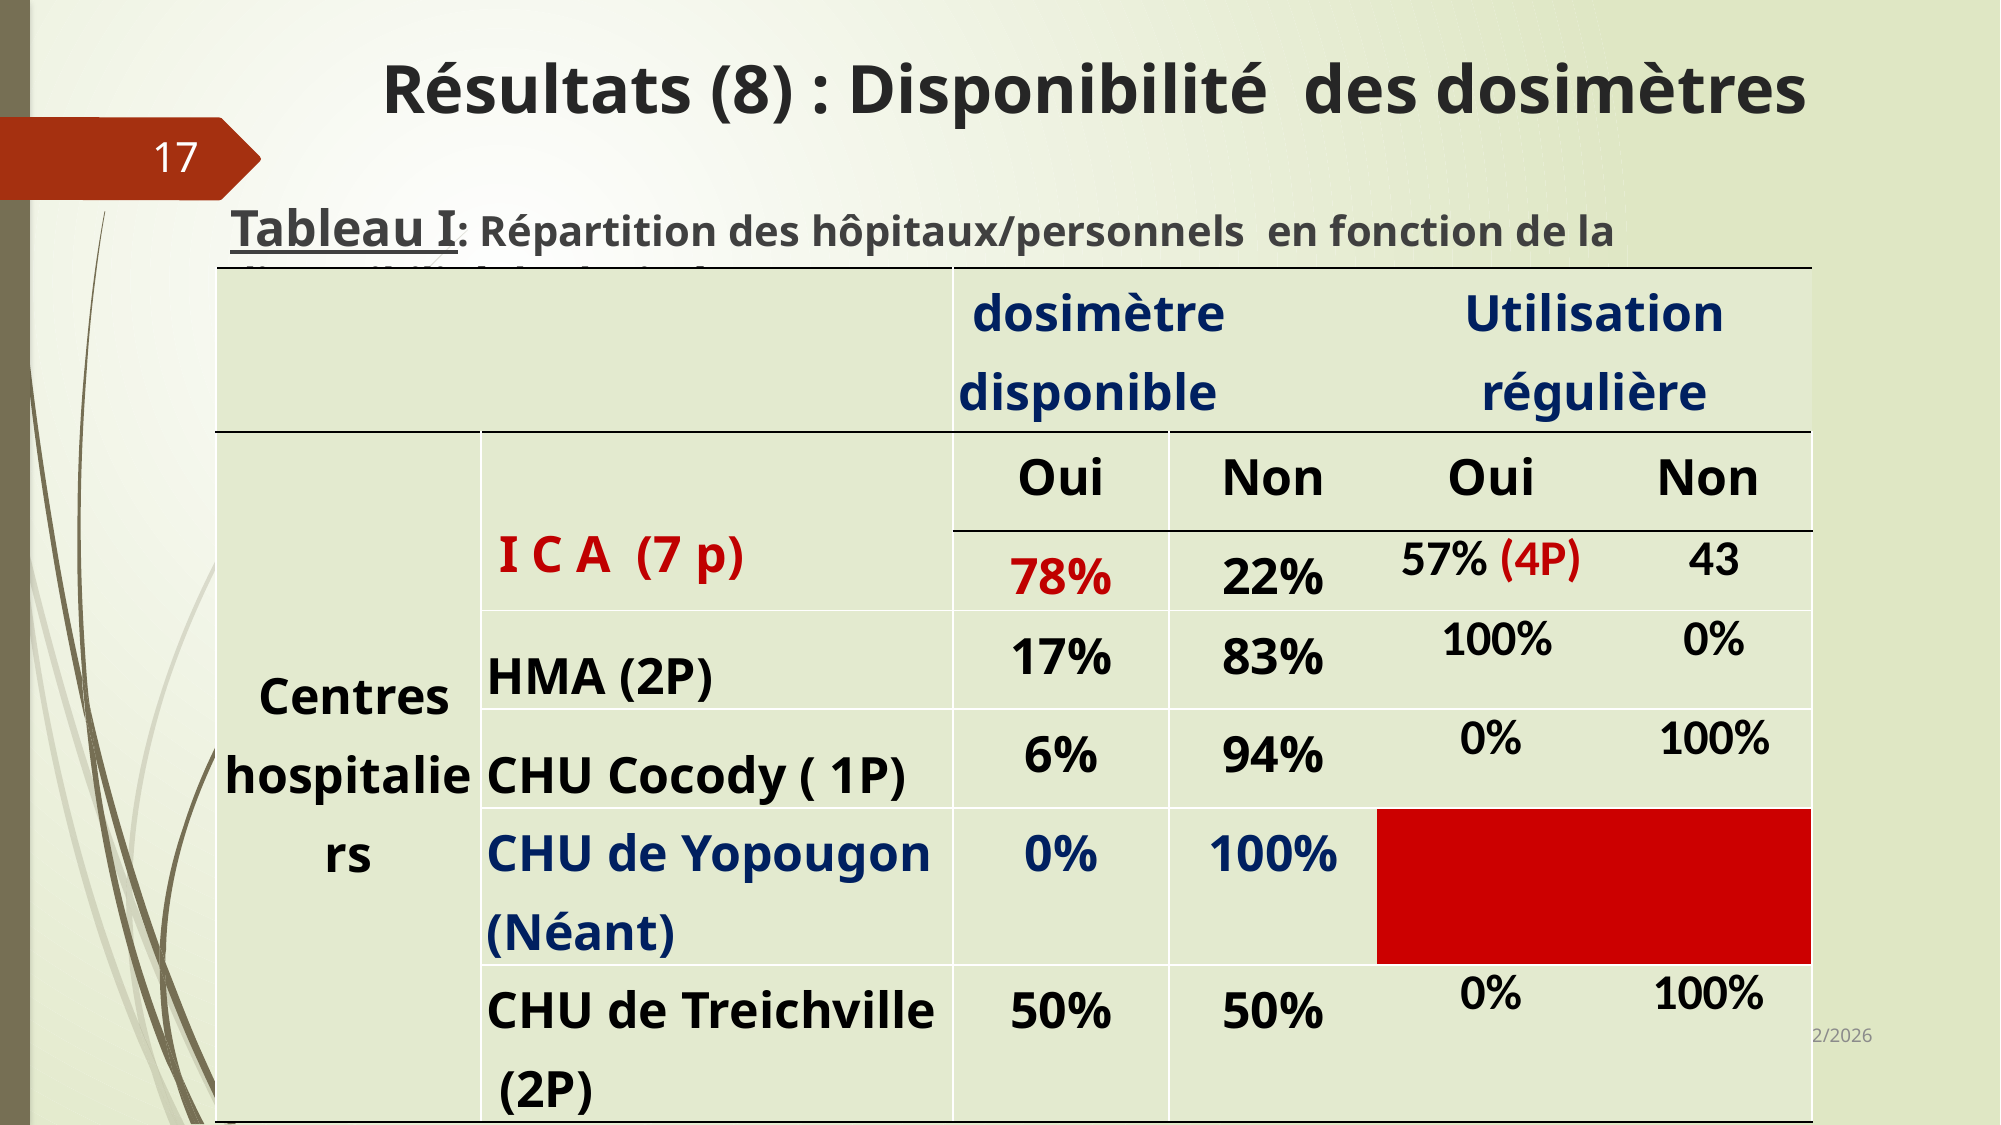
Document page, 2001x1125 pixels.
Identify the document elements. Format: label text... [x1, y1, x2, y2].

table_cell CHU de Treichville (2P) [482, 966, 952, 1121]
table_cell 50% [1170, 966, 1377, 1121]
table_cell 94% [1170, 710, 1377, 807]
title Résultats (8) : Disponibilité des dosimètres [354, 39, 1888, 128]
table_cell 100% [1170, 809, 1377, 964]
table_cell I C A (7 p) [482, 433, 952, 610]
table_cell Non [1170, 433, 1377, 530]
table_cell 17% [954, 611, 1168, 708]
table_cell [1605, 809, 1811, 964]
table_cell 43 [1605, 532, 1811, 610]
table_cell CHU de Yopougon (Néant) [482, 809, 952, 964]
table_cell 78% [954, 532, 1168, 610]
table_cell Non [1605, 433, 1811, 530]
table_cell CHU Cocody ( 1P) [482, 710, 952, 807]
table_cell 0% [1377, 966, 1605, 1121]
table_cell Oui [1377, 433, 1605, 530]
table_cell 100% [1377, 611, 1605, 708]
table_header [217, 269, 952, 431]
table_cell 50% [954, 966, 1168, 1121]
table_header Utilisation régulière [1377, 269, 1812, 431]
table_cell 57% (4P) [1377, 532, 1605, 610]
table_cell [1377, 809, 1605, 964]
table_cell 6% [954, 710, 1168, 807]
table_header dosimètre disponible [954, 269, 1377, 431]
table_cell 0% [1605, 611, 1811, 708]
table_cell 22% [1170, 532, 1377, 610]
table_cell 0% [954, 809, 1168, 964]
table_cell 100% [1605, 966, 1811, 1121]
slide_number 17 [87, 129, 216, 190]
table_cell Oui [954, 433, 1168, 530]
table_cell 100% [1605, 710, 1811, 807]
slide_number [1813, 1005, 1888, 1067]
table_cell Centres hospitaliers [217, 433, 480, 1121]
list Tableau I: Répartition des hôpitaux/personnels en fonction de la disponibilité du dosimètre [215, 189, 1888, 970]
table_cell HMA (2P) [482, 611, 952, 708]
table_cell 83% [1170, 611, 1377, 708]
table_cell 0% [1377, 710, 1605, 807]
